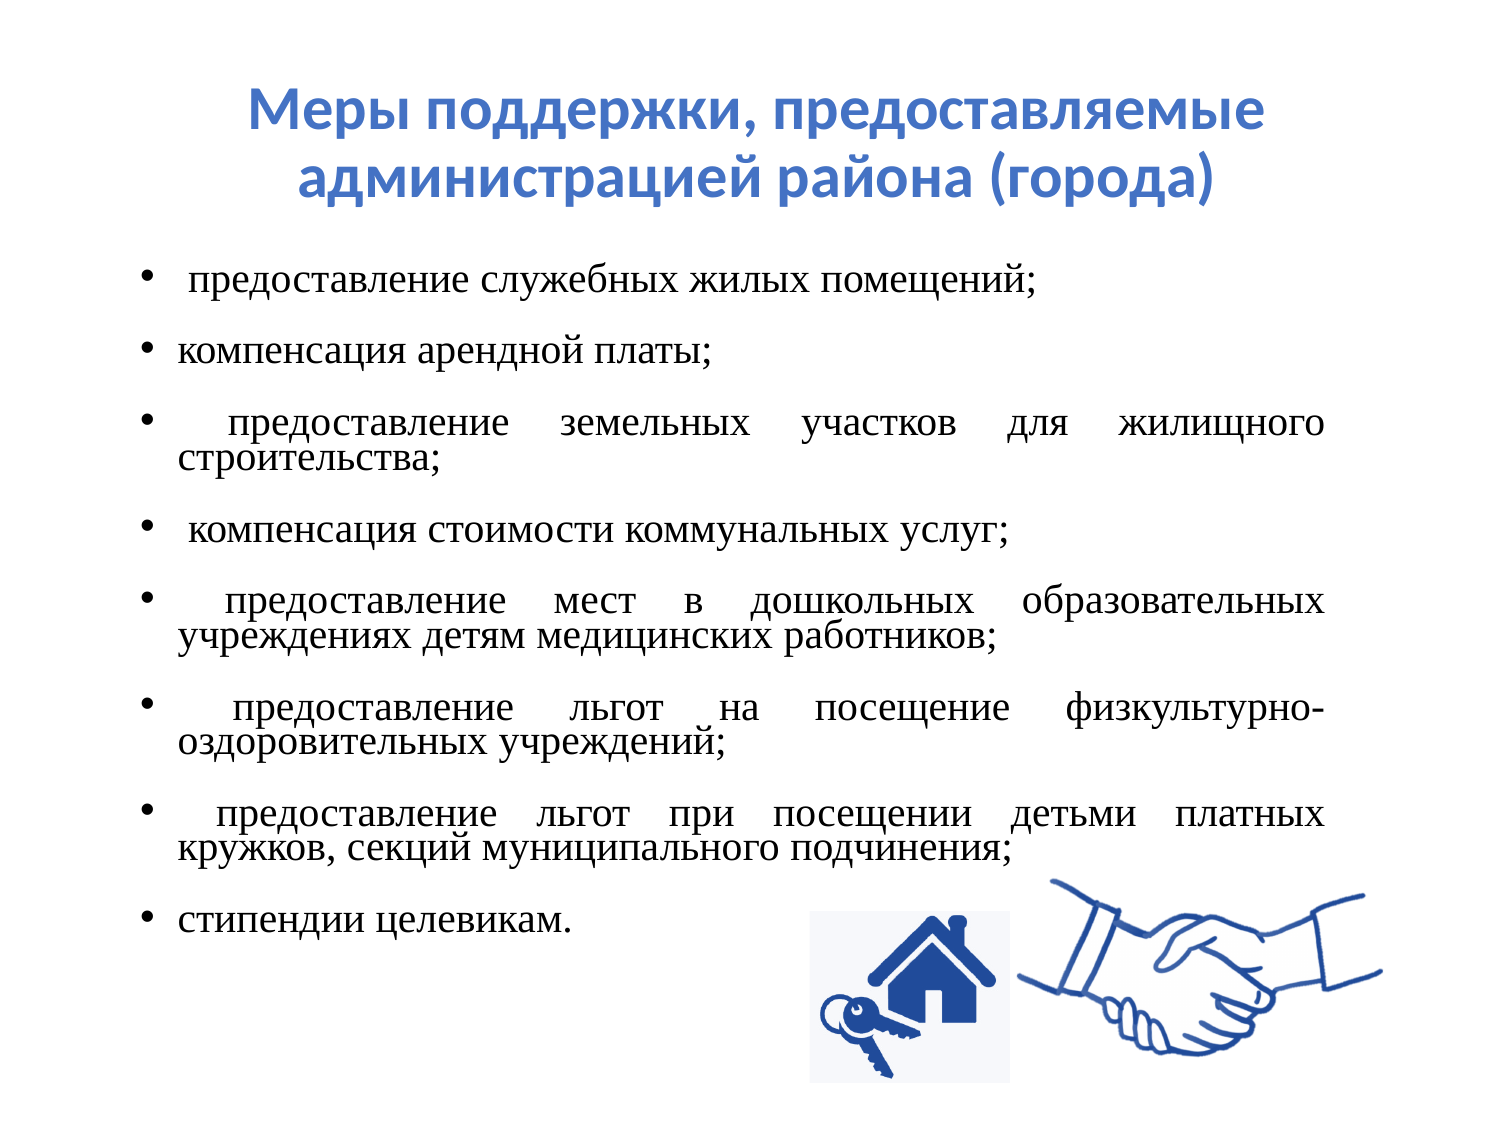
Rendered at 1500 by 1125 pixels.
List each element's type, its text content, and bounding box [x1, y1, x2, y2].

picture [809, 911, 1010, 1083]
text_box [171, 420, 933, 518]
picture [1017, 871, 1383, 1083]
title Меры поддержки, предоставляемые администрацией района (города) [103, 30, 1412, 219]
list предоставление служебных жилых помещений; компенсация арендной платы; предоставление земельных участков для жилищного строительства; компенсация стоимости коммунальных услуг; предоставление мест в дошкольных образовательных учреждениях детям медицинских работников; предоставление льгот на посещение физкультурно-оздоровительных учреждений; предоставление льгот при посещении детьми платных кружков, секций муниципального подчинения; стипендии целевикам. [125, 258, 1341, 1049]
